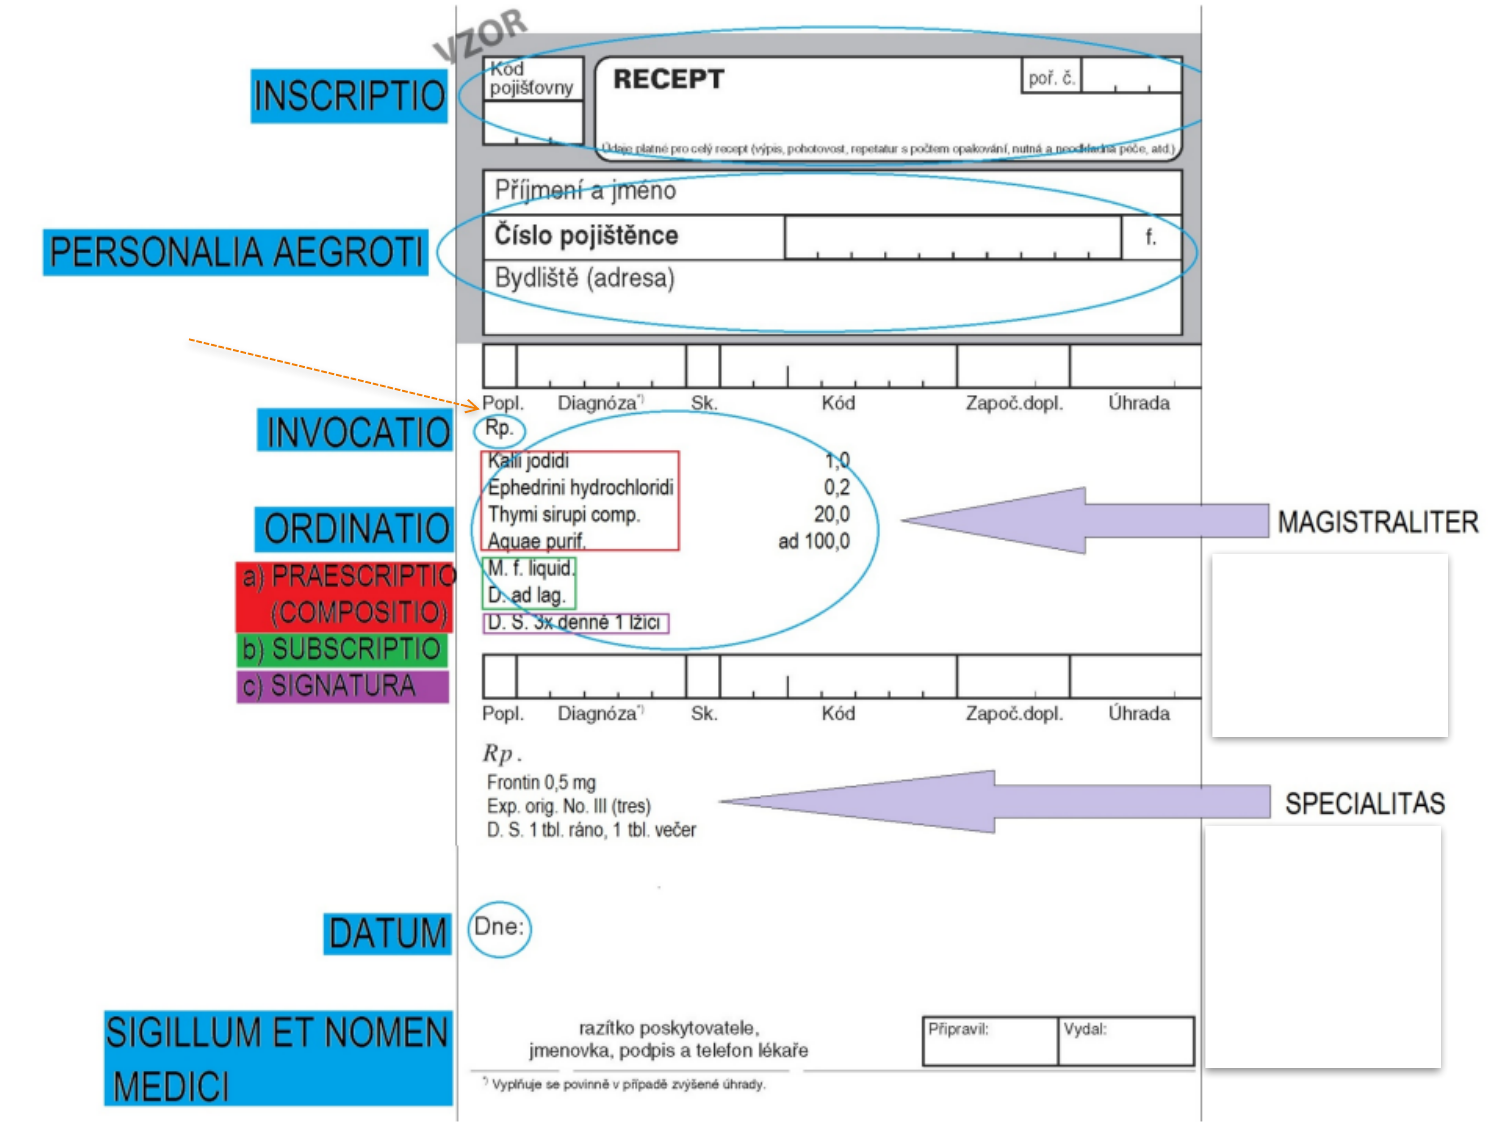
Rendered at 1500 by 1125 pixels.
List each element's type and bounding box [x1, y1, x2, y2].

picture [0, 0, 1500, 1125]
text_box [188, 339, 480, 410]
